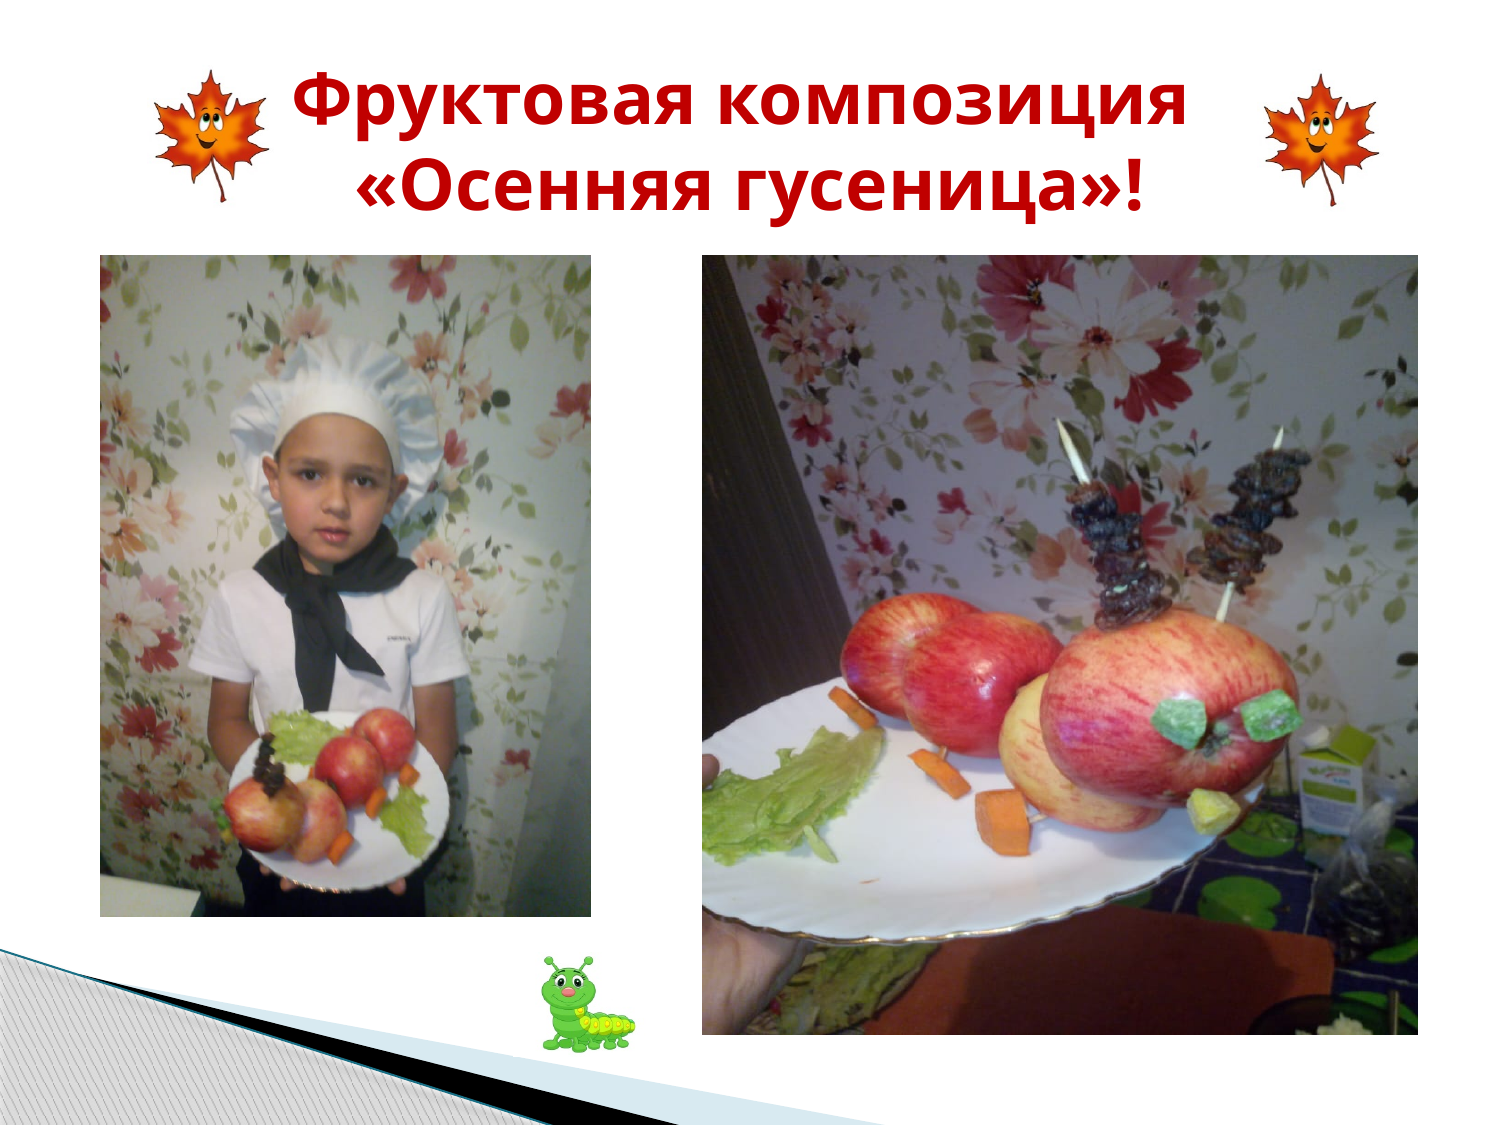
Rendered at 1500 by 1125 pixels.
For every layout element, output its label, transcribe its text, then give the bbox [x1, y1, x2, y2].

picture [702, 255, 1419, 1036]
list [100, 255, 591, 918]
picture [147, 54, 276, 221]
picture [1257, 58, 1386, 224]
title Фруктовая композиция «Осенняя гусеница»! [75, 45, 1425, 233]
picture [513, 952, 652, 1057]
